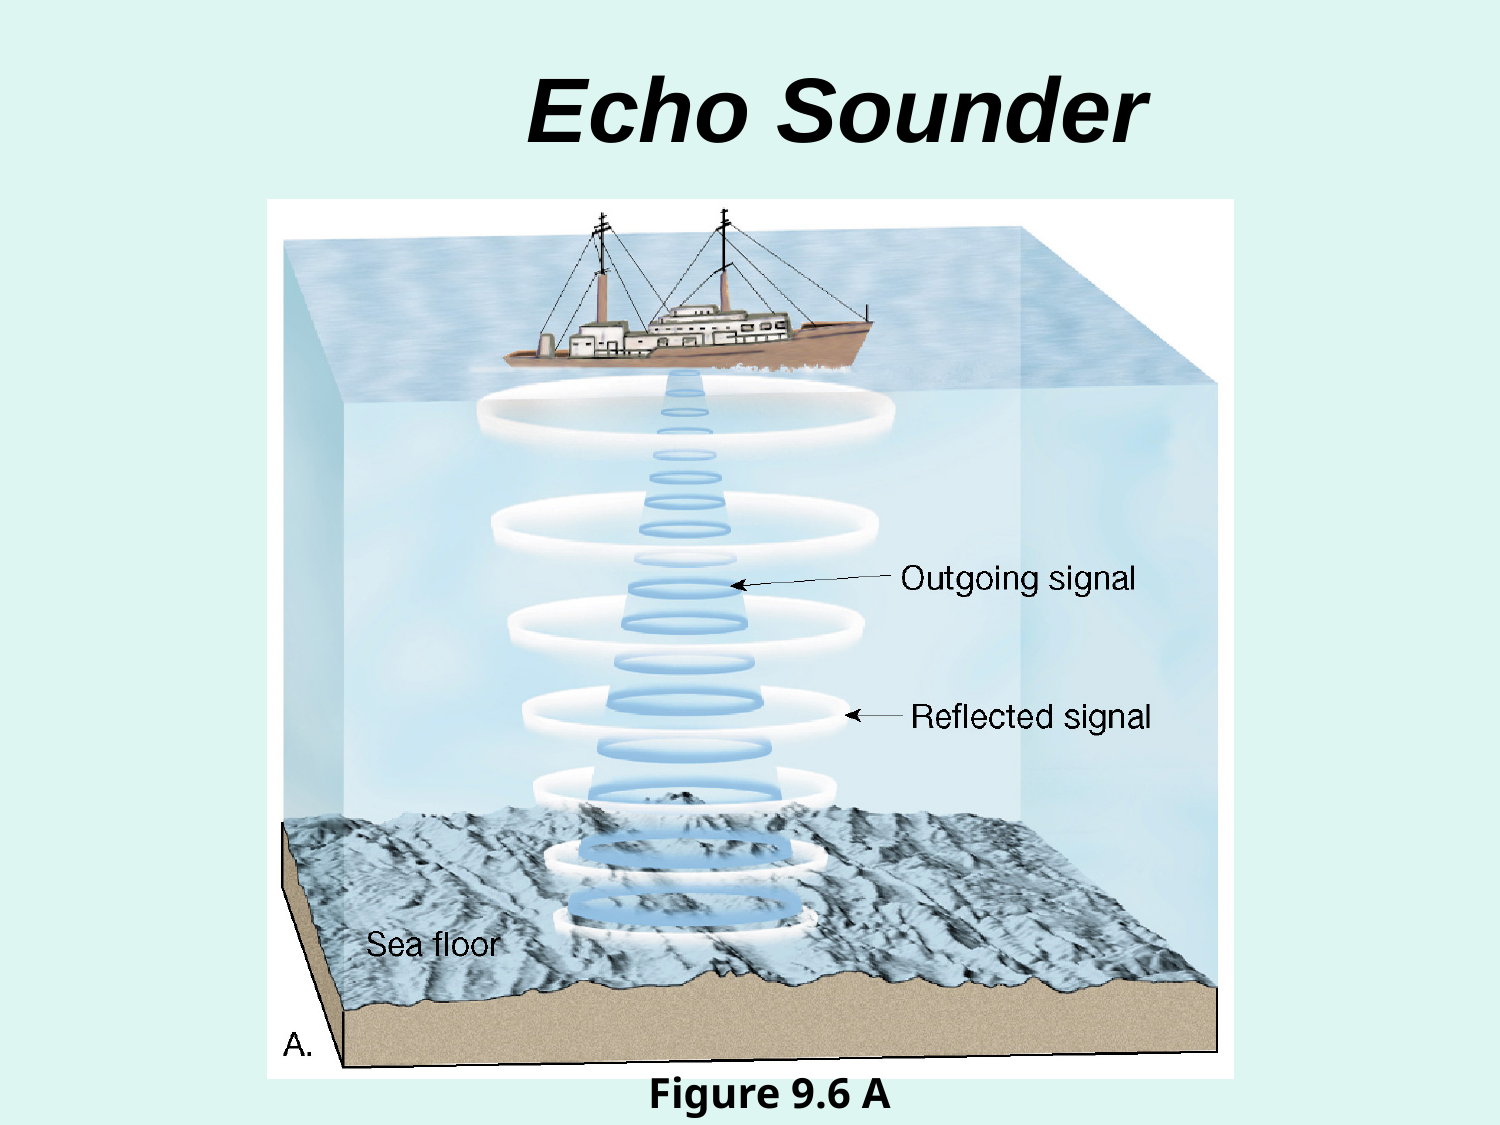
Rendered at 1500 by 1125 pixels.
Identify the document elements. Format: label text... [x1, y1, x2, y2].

text_box Figure 9.6 A [633, 1088, 906, 1125]
title Echo Sounder [258, 46, 1342, 165]
picture [266, 199, 1234, 1079]
